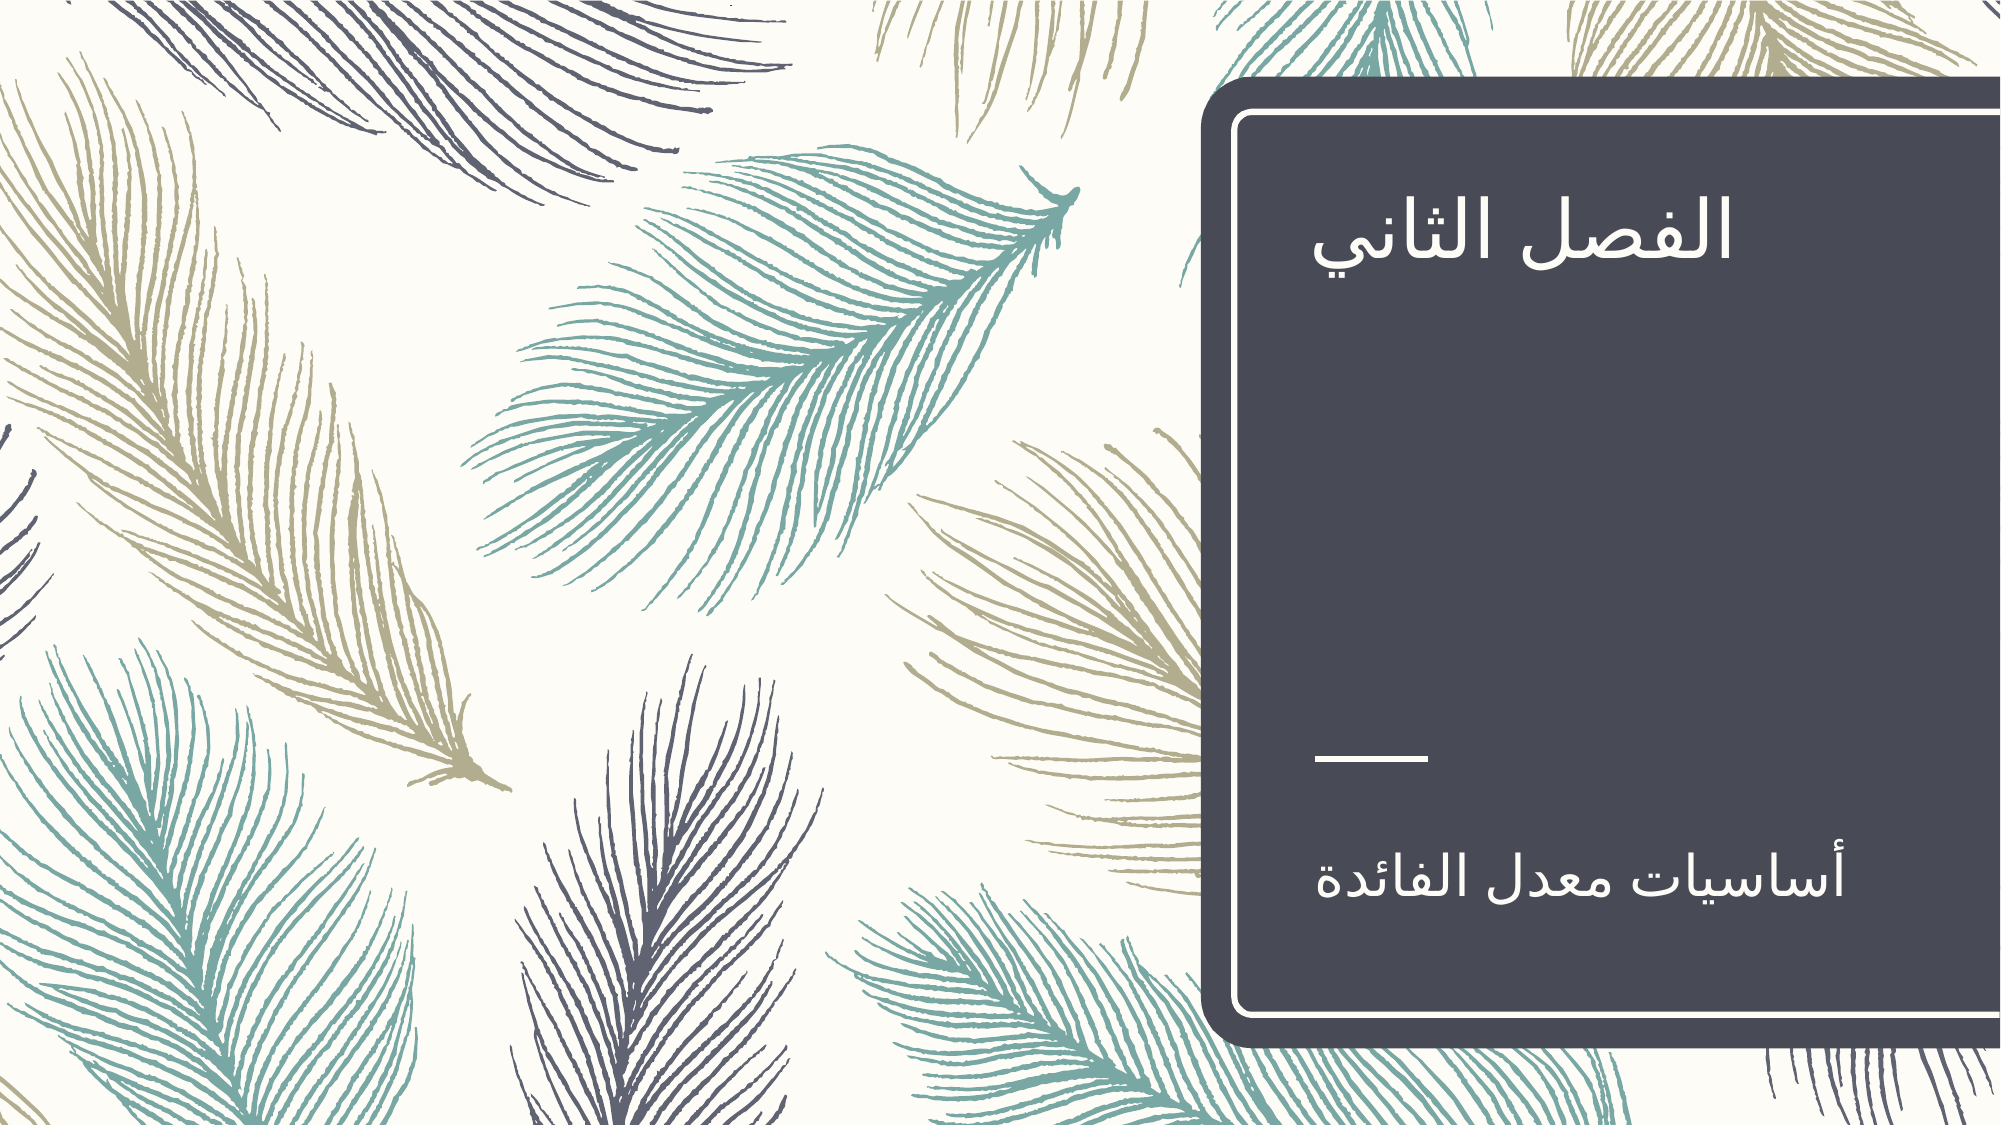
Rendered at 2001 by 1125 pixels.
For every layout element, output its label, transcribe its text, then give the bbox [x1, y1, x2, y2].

subtitle أساسيات معدل الفائدة [1299, 811, 1922, 982]
title الفصل الثاني [1294, 164, 1917, 715]
